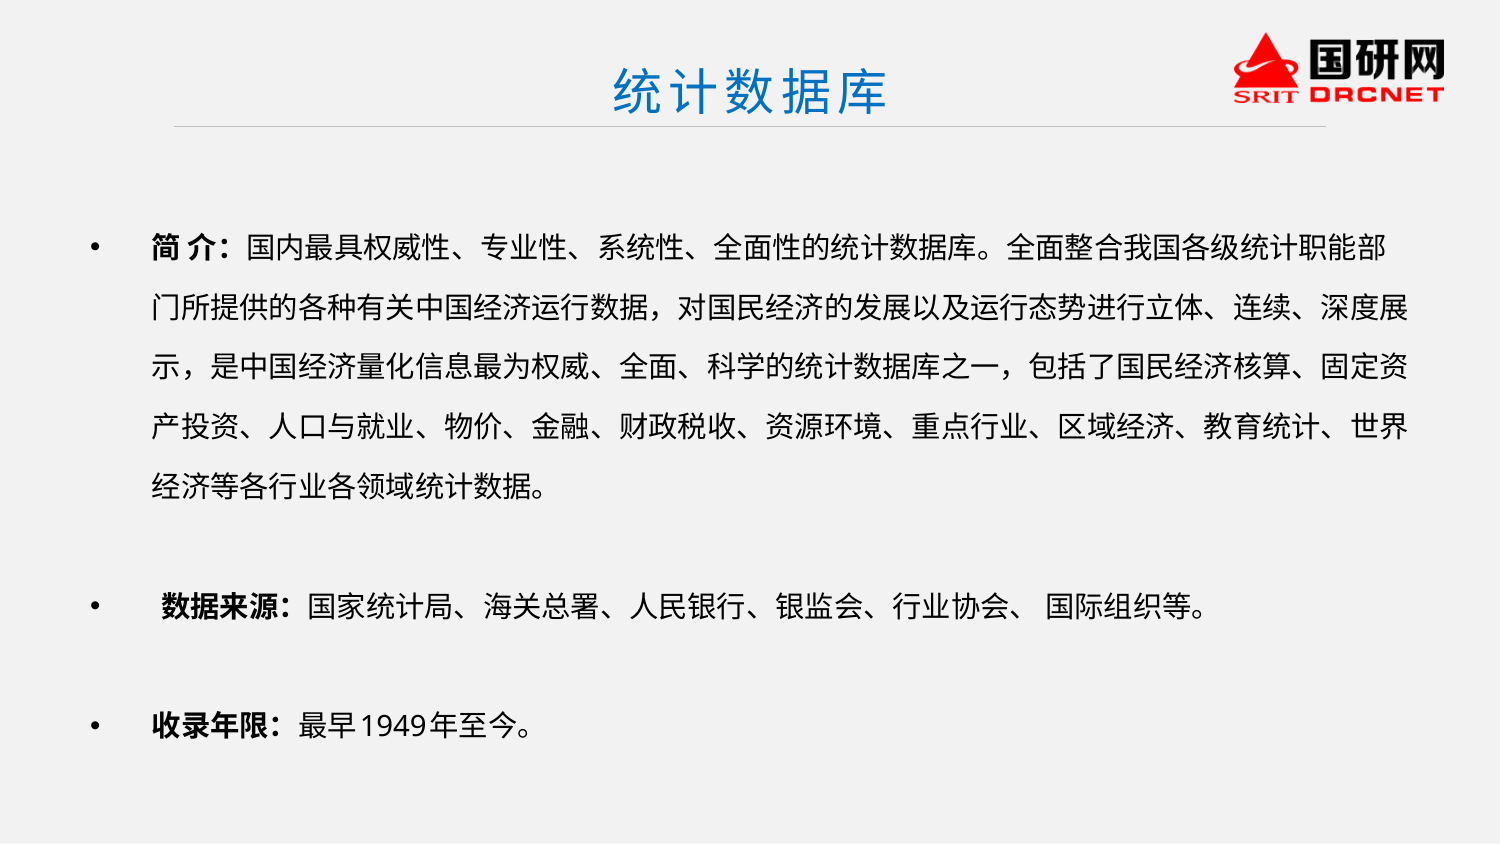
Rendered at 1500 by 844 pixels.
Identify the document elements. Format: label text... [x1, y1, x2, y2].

list 简 介：国内最具权威性、专业性、系统性、全面性的统计数据库。全面整合我国各级统计职能部门所提供的各种有关中国经济运行数据，对国民经济的发展以及运行态势进行立体、连续、深度展示，是中国经济量化信息最为权威、全面、科学的统计数据库之一，包括了国民经济核算、固定资产投资、人口与就业、物价、金融、财政税收、资源环境、重点行业、区域经济、教育统计、世界经济等各行业各领域统计数据。 数据来源：国家统计局、海关总署、人民银行、银监会、行业协会、 国际组织等。 收录年限：最早1949年至今。 [75, 196, 1425, 754]
text_box 统计数据库 [561, 54, 939, 125]
picture [1234, 32, 1444, 103]
